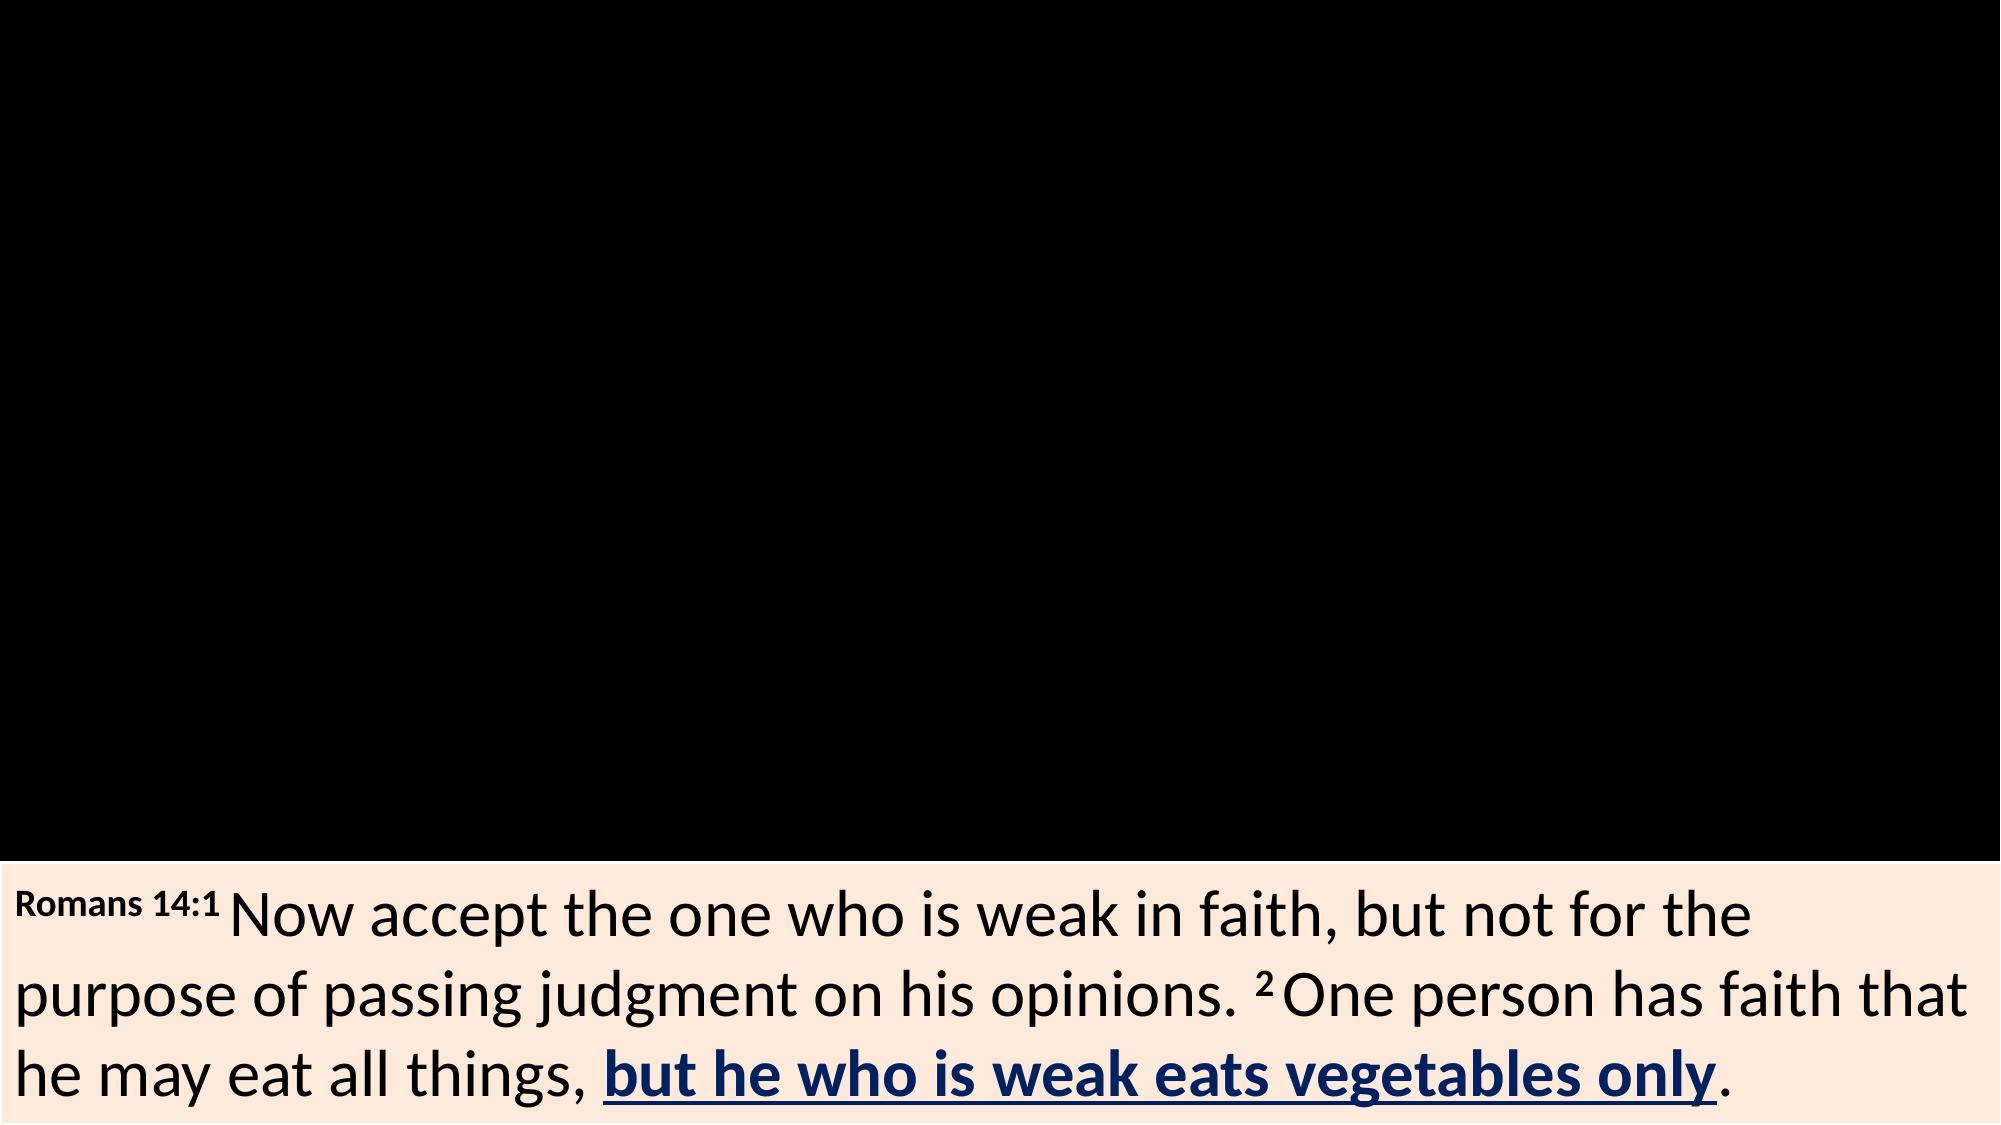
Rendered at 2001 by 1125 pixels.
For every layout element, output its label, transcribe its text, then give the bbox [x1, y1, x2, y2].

text_box Romans 14:1 Now accept the one who is weak in faith, but not for the purpose of passing judgment on his opinions. 2 One person has faith that he may eat all things, but he who is weak eats vegetables only. [0, 860, 2000, 1125]
